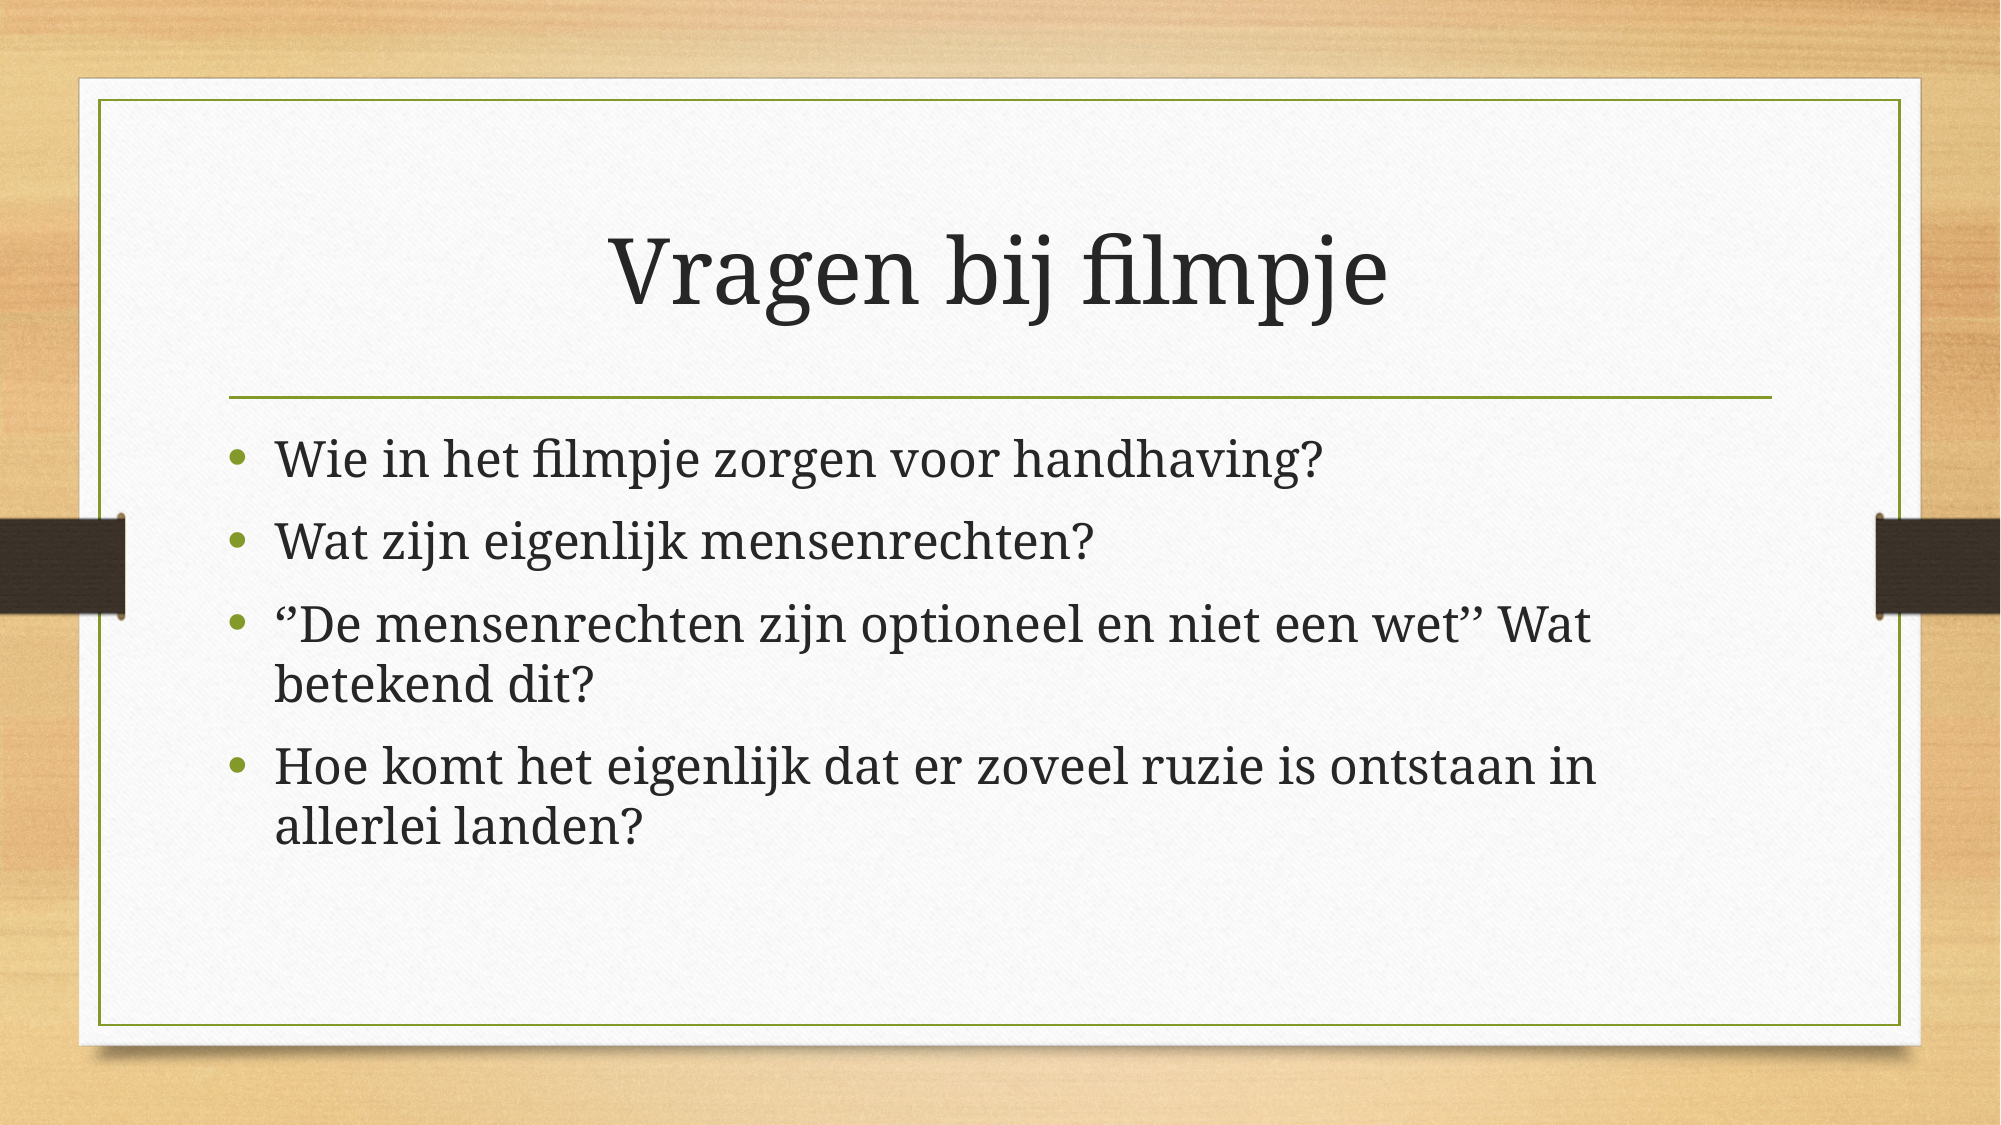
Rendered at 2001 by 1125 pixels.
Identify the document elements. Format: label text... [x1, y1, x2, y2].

title Vragen bij filmpje [212, 161, 1788, 375]
picture [0, 0, 2001, 1125]
list Wie in het filmpje zorgen voor handhaving? Wat zijn eigenlijk mensenrechten? ‘’De mensenrechten zijn optioneel en niet een wet’’ Wat betekend dit? Hoe komt het eigenlijk dat er zoveel ruzie is ontstaan in allerlei landen? [212, 419, 1788, 964]
